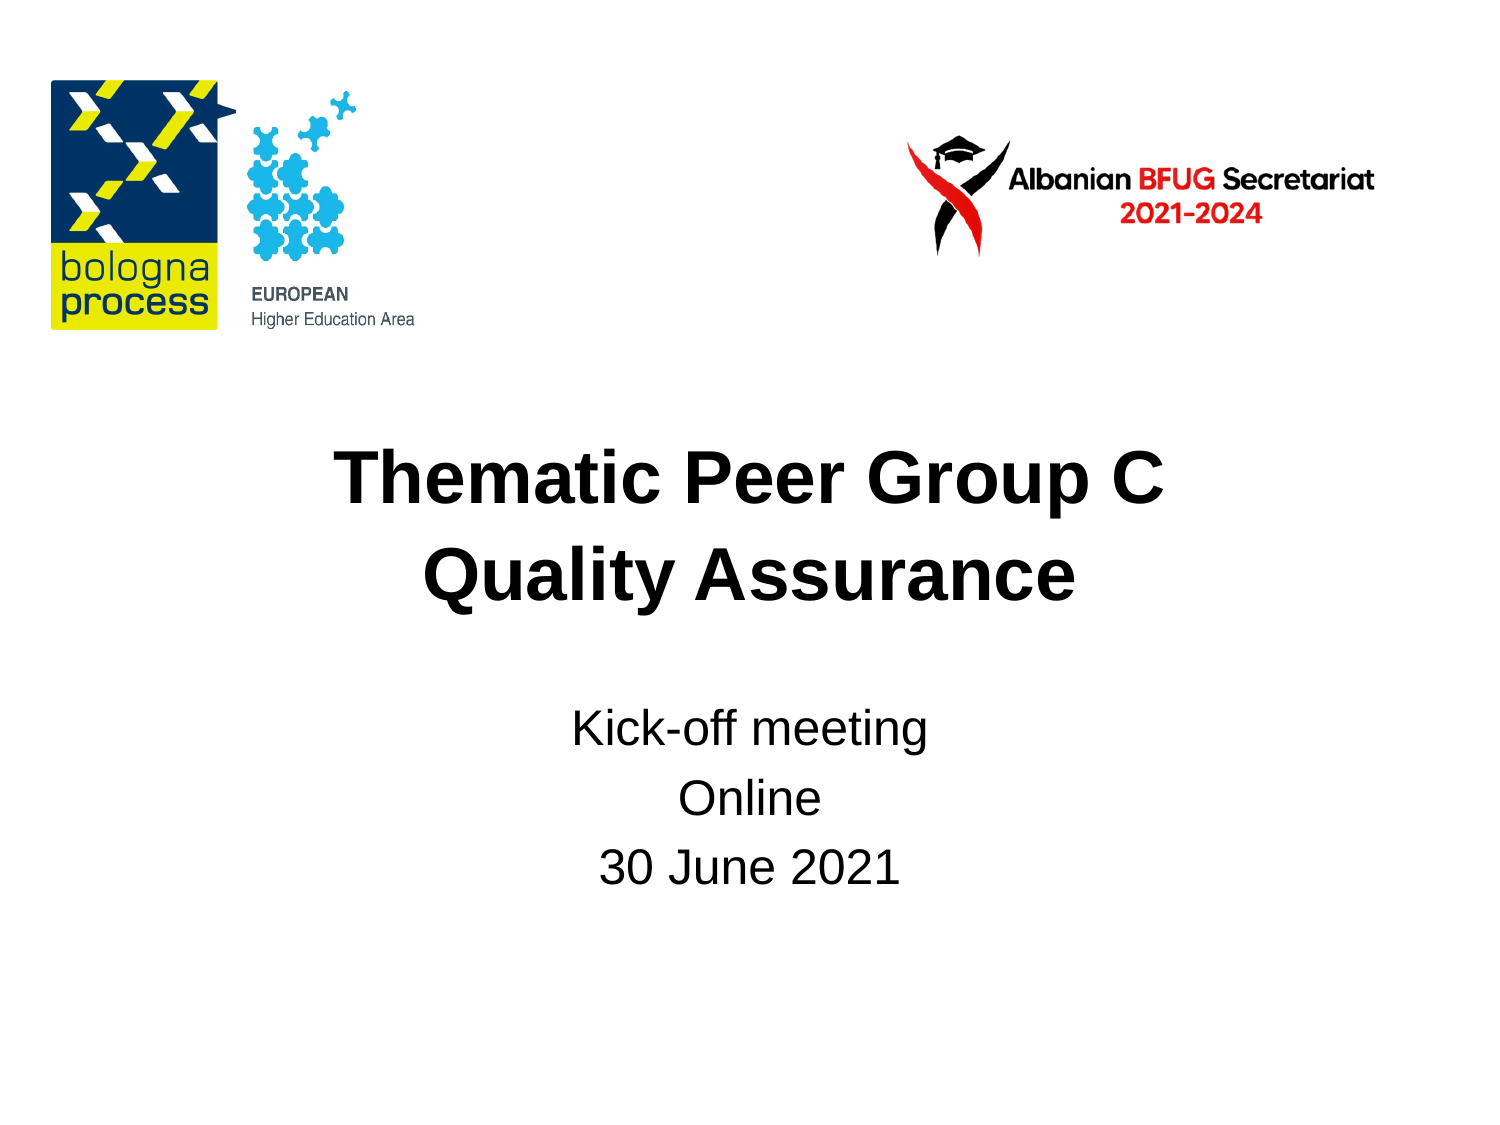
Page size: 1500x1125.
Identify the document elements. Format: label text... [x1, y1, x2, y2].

subtitle Thematic Peer Group C Quality Assurance Kick-off meeting Online 30 June 2021 [119, 431, 1381, 957]
picture [902, 122, 1381, 277]
picture [51, 80, 422, 344]
